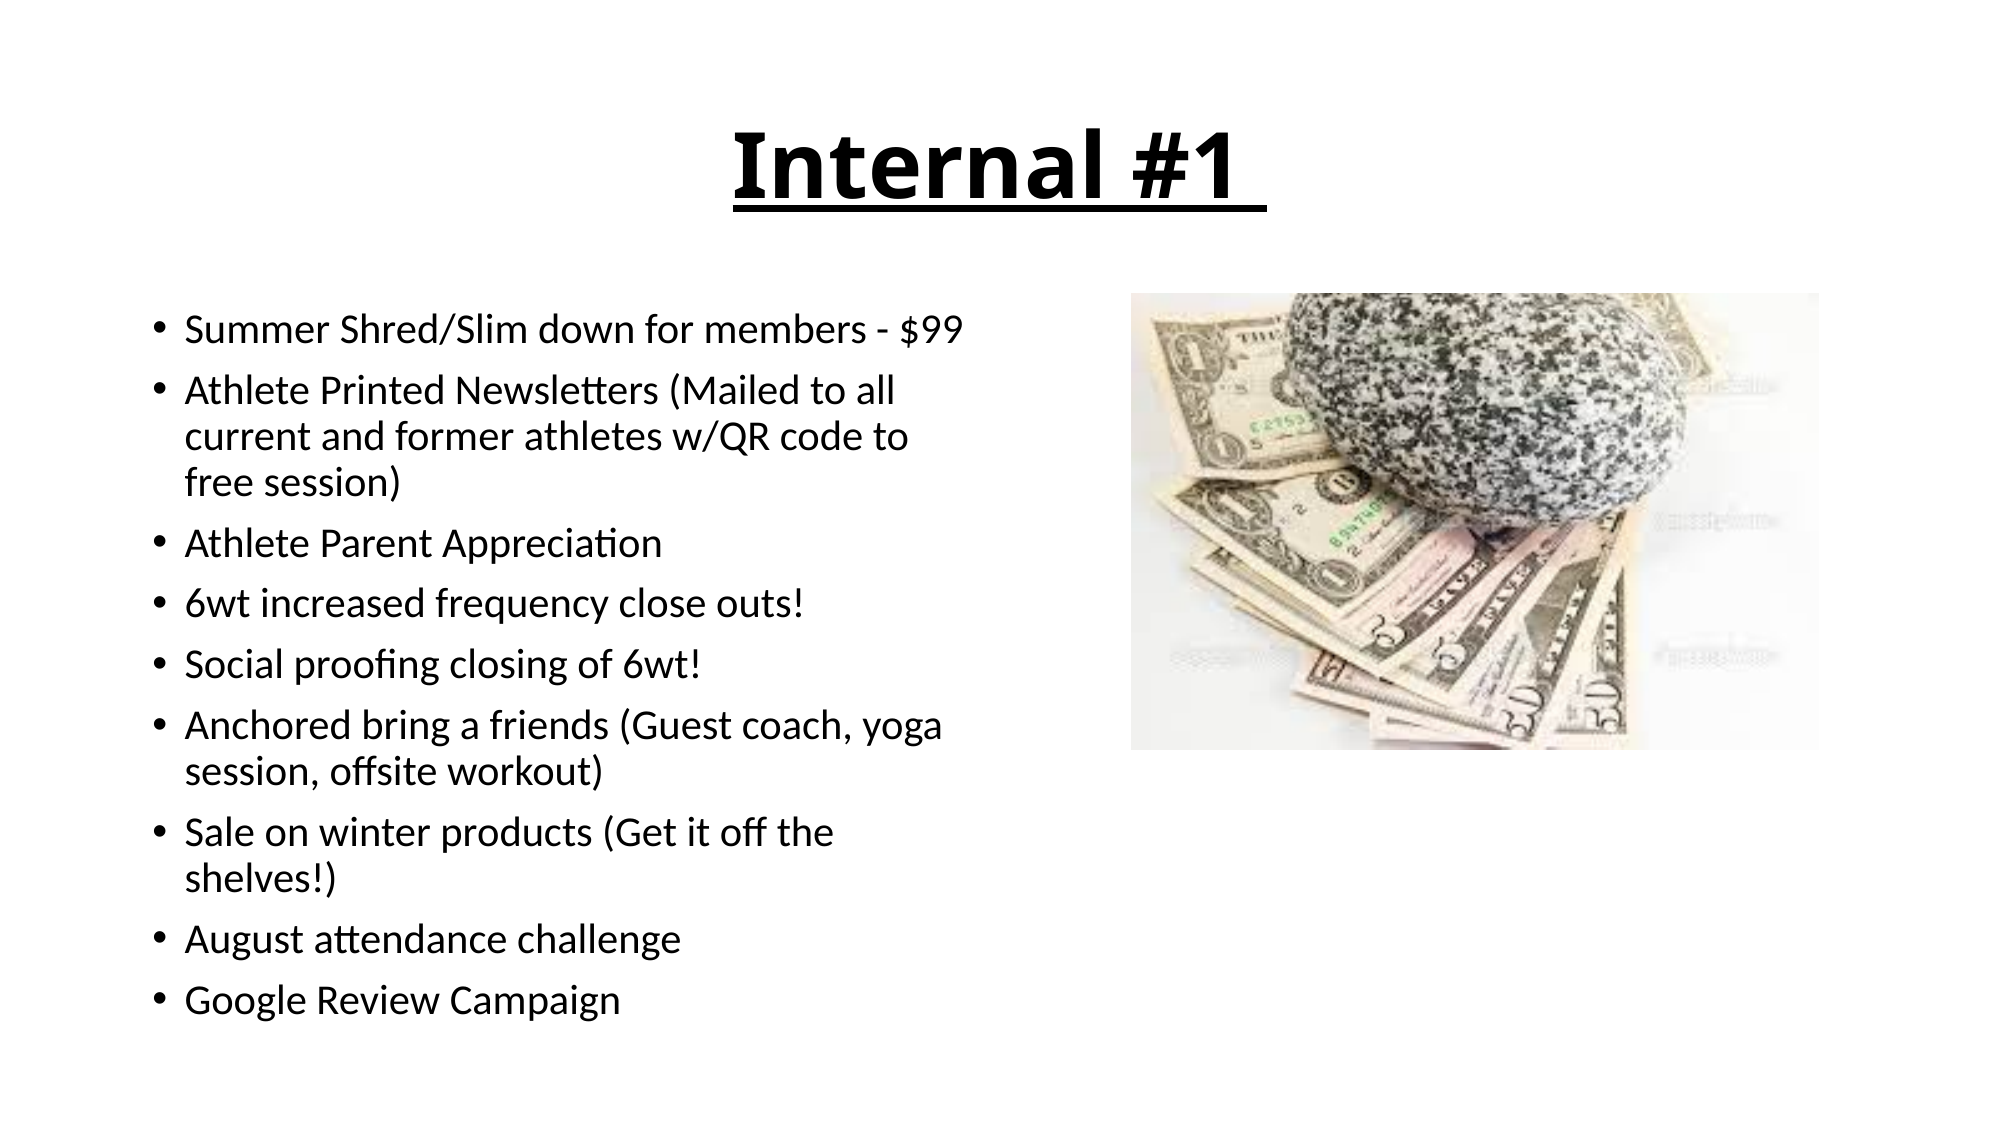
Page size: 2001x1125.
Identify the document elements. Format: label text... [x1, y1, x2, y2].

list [1131, 293, 1819, 750]
list Summer Shred/Slim down for members - $99 Athlete Printed Newsletters (Mailed to all current and former athletes w/QR code to free session) Athlete Parent Appreciation 6wt increased frequency close outs! Social proofing closing of 6wt! Anchored bring a friends (Guest coach, yoga session, offsite workout) Sale on winter products (Get it off the shelves!) August attendance challenge Google Review Campaign [137, 299, 988, 1084]
title Internal #1 [137, 59, 1863, 278]
